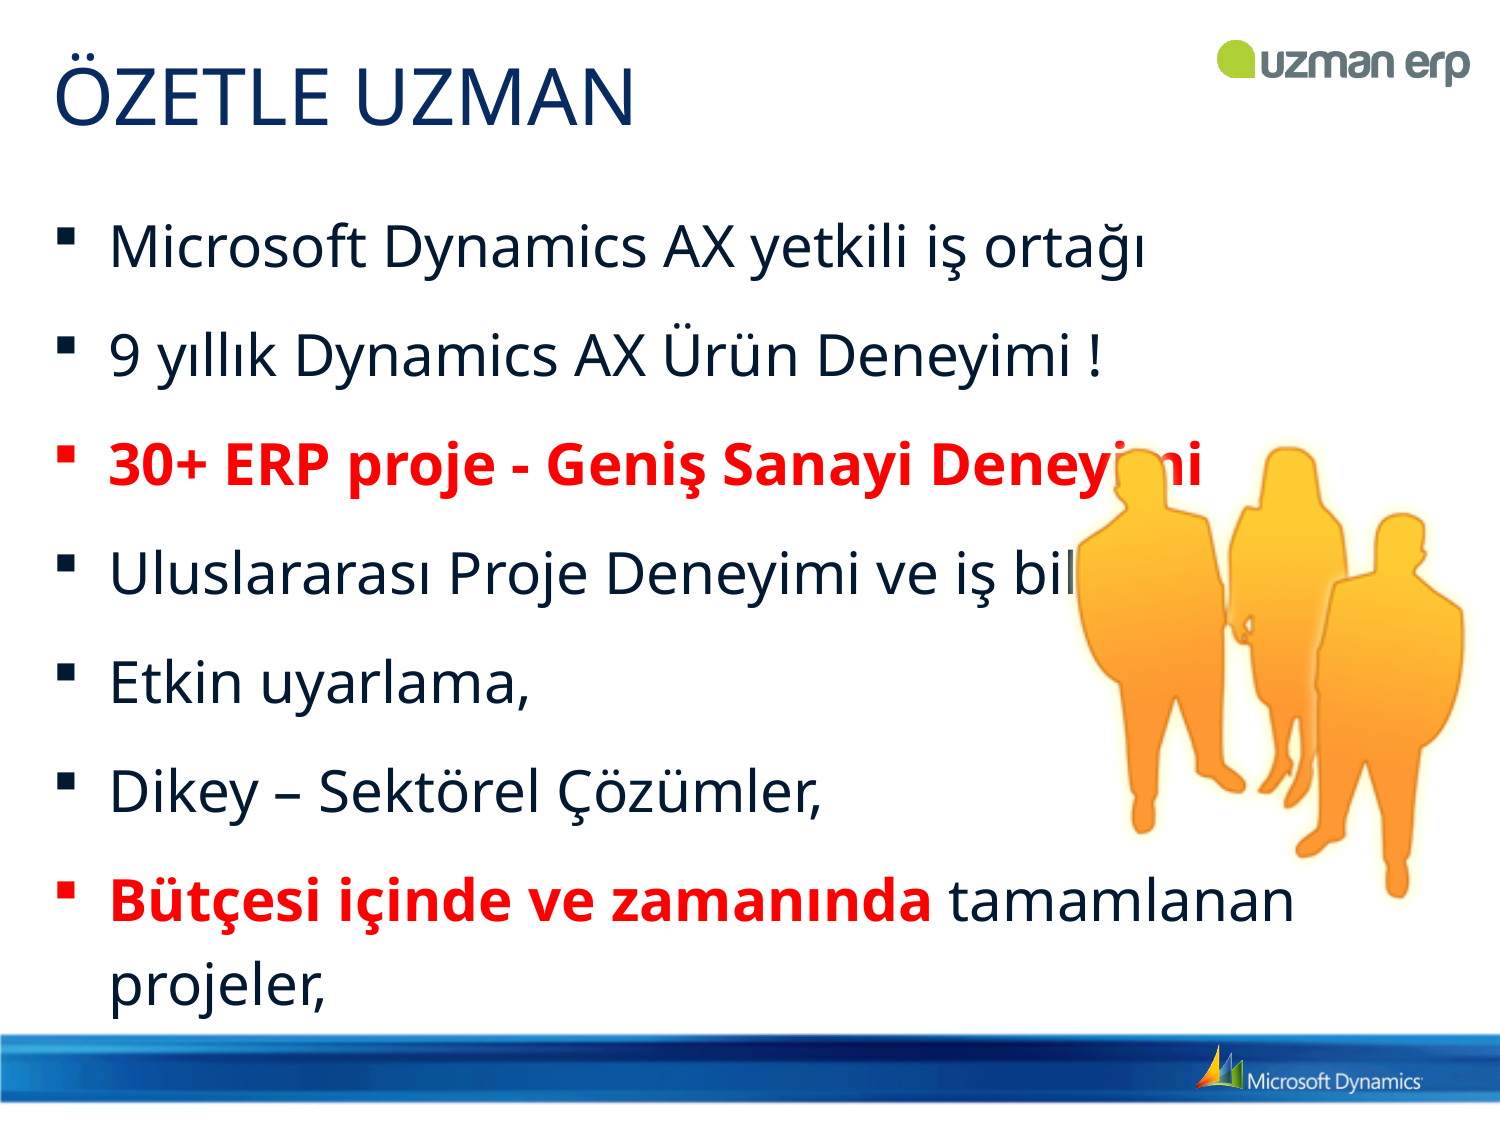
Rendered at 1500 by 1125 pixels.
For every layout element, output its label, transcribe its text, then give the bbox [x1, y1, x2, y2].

picture [1062, 435, 1479, 913]
picture [1388, 0, 1500, 152]
list Microsoft Dynamics AX yetkili iş ortağı 9 yıllık Dynamics AX Ürün Deneyimi ! 30+ ERP proje - Geniş Sanayi Deneyimi Uluslararası Proje Deneyimi ve iş bilgisi, Etkin uyarlama, Dikey – Sektörel Çözümler, Bütçesi içinde ve zamanında tamamlanan projeler, [37, 187, 1388, 1000]
title ÖZETLE UZMAN [37, 0, 1388, 187]
picture [0, 1032, 1500, 1106]
